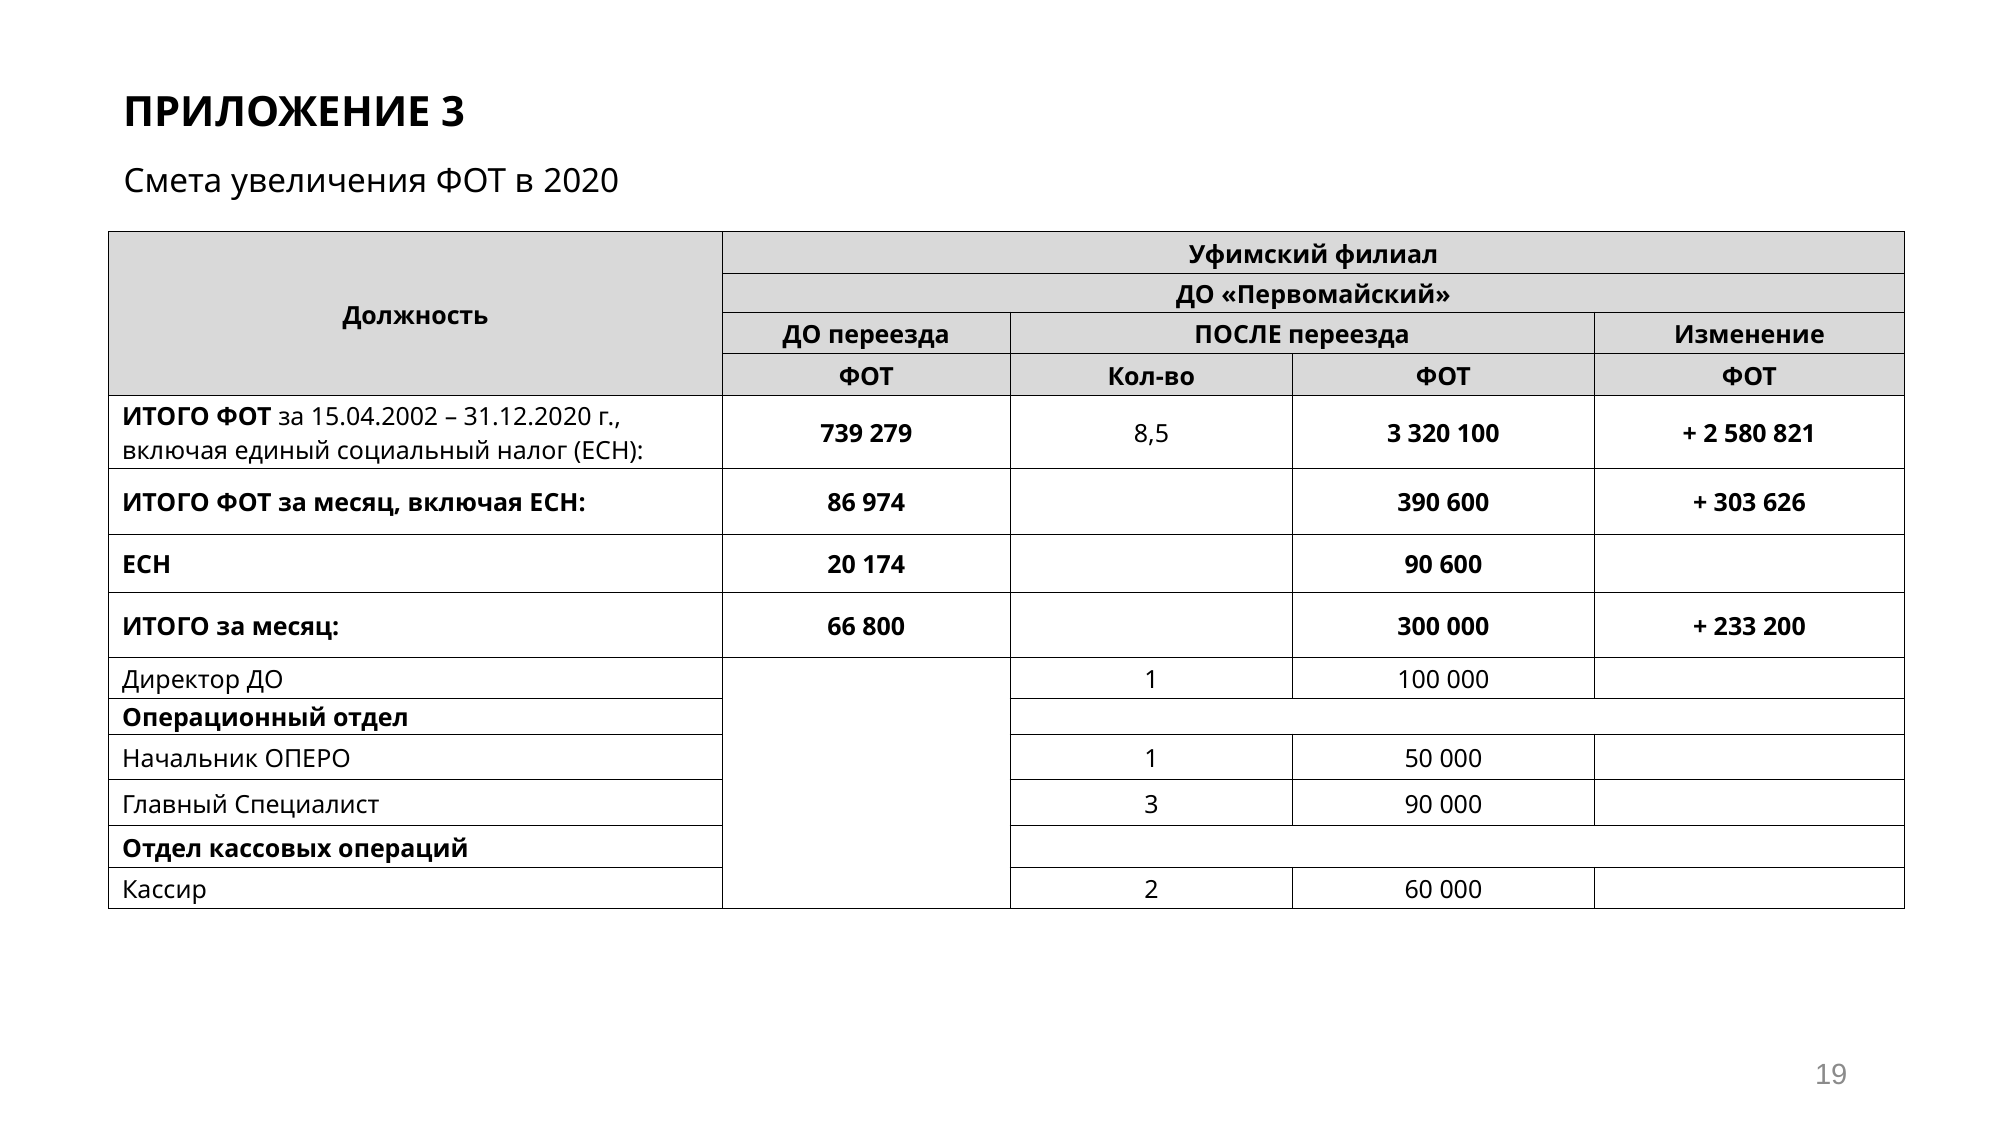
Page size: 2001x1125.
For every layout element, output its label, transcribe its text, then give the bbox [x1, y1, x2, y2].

table_cell 1 [1011, 735, 1292, 779]
table_cell Операционный отдел [109, 699, 722, 734]
table_cell ФОТ [1293, 354, 1594, 395]
table_cell Отдел кассовых операций [109, 826, 722, 867]
table_cell 60 000 [1293, 868, 1594, 908]
table_cell [1011, 826, 1904, 867]
table_header Должность [109, 232, 722, 395]
table_cell 2 [1011, 868, 1292, 908]
table_cell 100 000 [1293, 658, 1594, 698]
table_cell 50 000 [1293, 735, 1594, 779]
table_cell + 2 580 821 [1595, 396, 1904, 468]
table_cell Кассир [109, 868, 722, 908]
table_cell ИТОГО ФОТ за месяц, включая ЕСН: [109, 469, 722, 534]
slide_number 19 [1412, 1042, 1863, 1103]
table_cell ФОТ [723, 354, 1010, 395]
table_cell Директор ДО [109, 658, 722, 698]
table_cell Начальник ОПЕРО [109, 735, 722, 779]
text_box ПРИЛОЖЕНИЕ 3 Смета увеличения ФОТ в 2020 [108, 77, 1949, 207]
table_cell [1011, 535, 1292, 592]
table_cell [1011, 699, 1904, 734]
table_cell ПОСЛЕ переезда [1011, 313, 1594, 353]
table_cell [1595, 735, 1904, 779]
table_cell Изменение [1595, 313, 1904, 353]
table_cell 3 [1011, 780, 1292, 825]
table_cell 90 000 [1293, 780, 1594, 825]
table_cell 739 279 [723, 396, 1010, 468]
table_header Уфимский филиал [723, 232, 1904, 273]
table_cell ЕСН [109, 535, 722, 592]
table_cell ДО «Первомайский» [723, 274, 1904, 312]
table_cell 3 320 100 [1293, 396, 1594, 468]
table_cell 1 [1011, 658, 1292, 698]
table_cell 66 800 [723, 593, 1010, 657]
table_cell [1595, 868, 1904, 908]
table_cell ИТОГО за месяц: [109, 593, 722, 657]
table_cell [1011, 469, 1292, 534]
table_cell 300 000 [1293, 593, 1594, 657]
table_cell 390 600 [1293, 469, 1594, 534]
table_cell 20 174 [723, 535, 1010, 592]
table_cell 8,5 [1011, 396, 1292, 468]
table_cell [1595, 535, 1904, 592]
table_cell ДО переезда [723, 313, 1010, 353]
table_cell 90 600 [1293, 535, 1594, 592]
table_cell [723, 658, 1010, 908]
table_cell 86 974 [723, 469, 1010, 534]
table_cell [1011, 593, 1292, 657]
table_cell Главный Специалист [109, 780, 722, 825]
table_cell + 303 626 [1595, 469, 1904, 534]
table_cell + 233 200 [1595, 593, 1904, 657]
table_cell [1595, 658, 1904, 698]
table_cell ИТОГО ФОТ за 15.04.2002 – 31.12.2020 г., включая единый социальный налог (ЕСН): [109, 396, 722, 468]
table_cell Кол-во [1011, 354, 1292, 395]
table_cell ФОТ [1595, 354, 1904, 395]
table_cell [1595, 780, 1904, 825]
